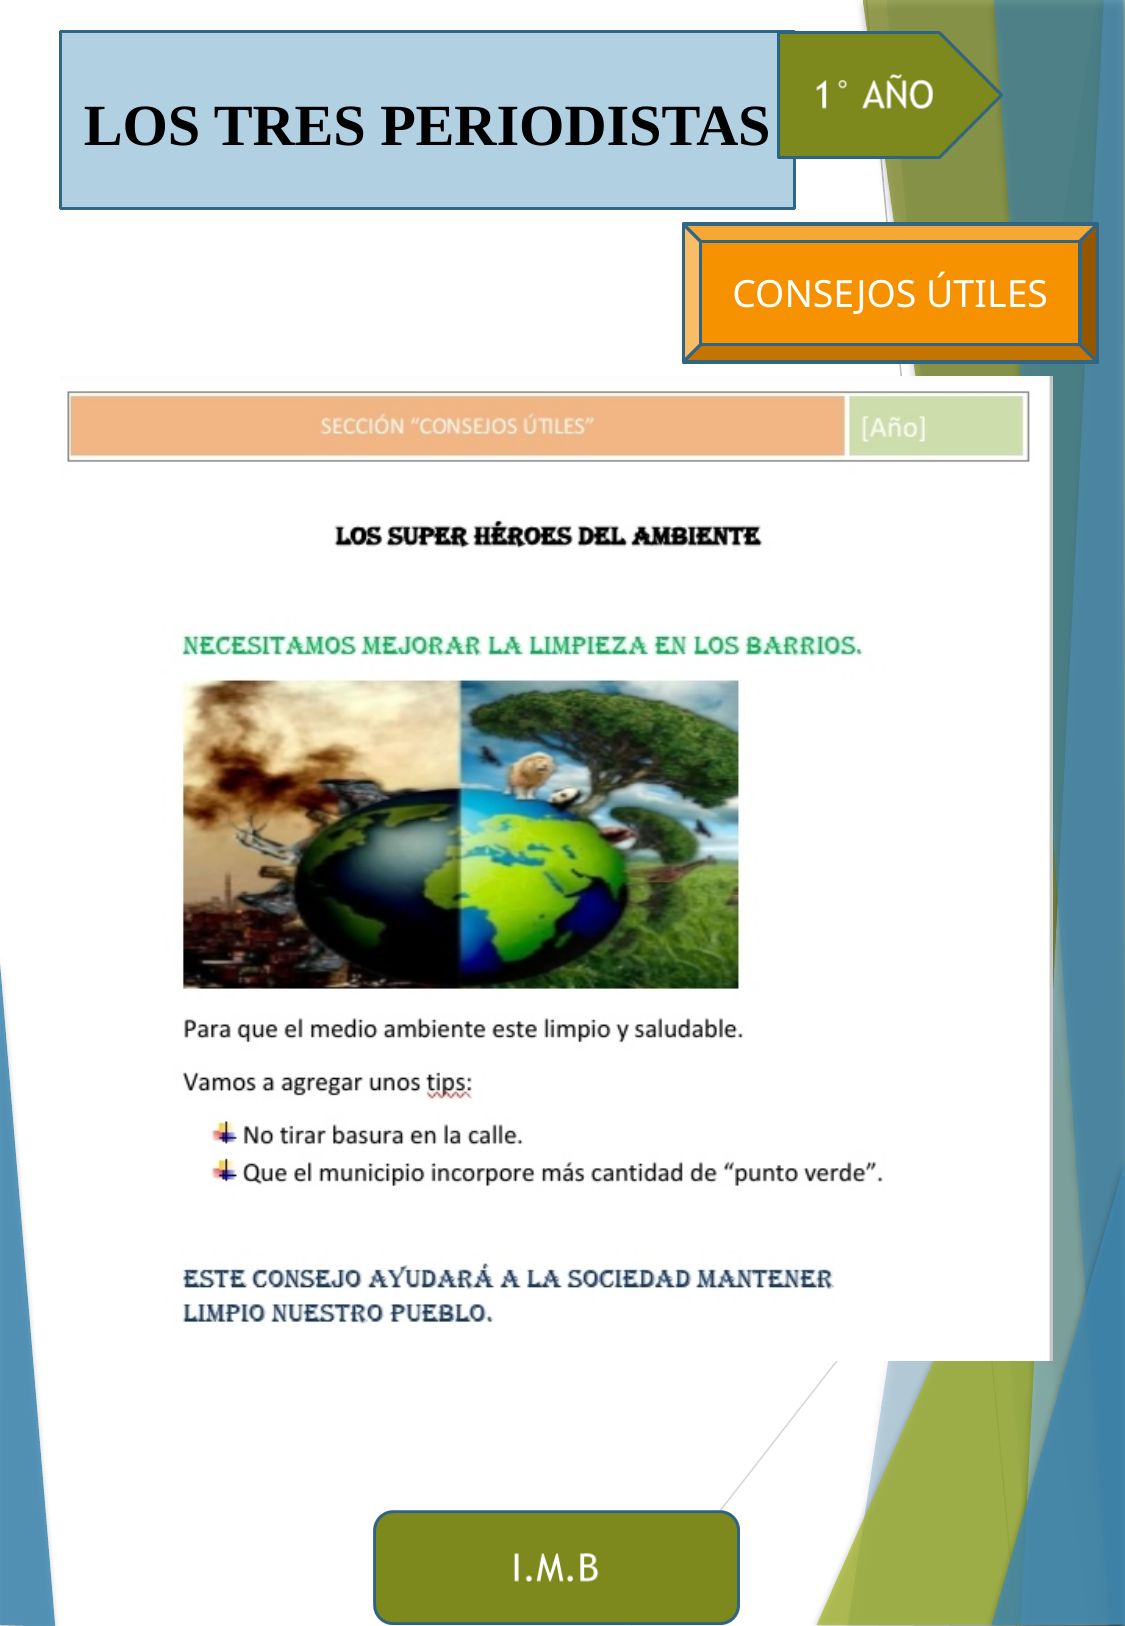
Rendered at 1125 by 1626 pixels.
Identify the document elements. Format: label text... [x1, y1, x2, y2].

picture [372, 1509, 741, 1625]
picture [60, 376, 1054, 1362]
picture [777, 31, 1004, 160]
text_box LOS TRES PERIODISTAS [59, 30, 796, 210]
text_box CONSEJOS ÚTILES [682, 222, 1099, 364]
